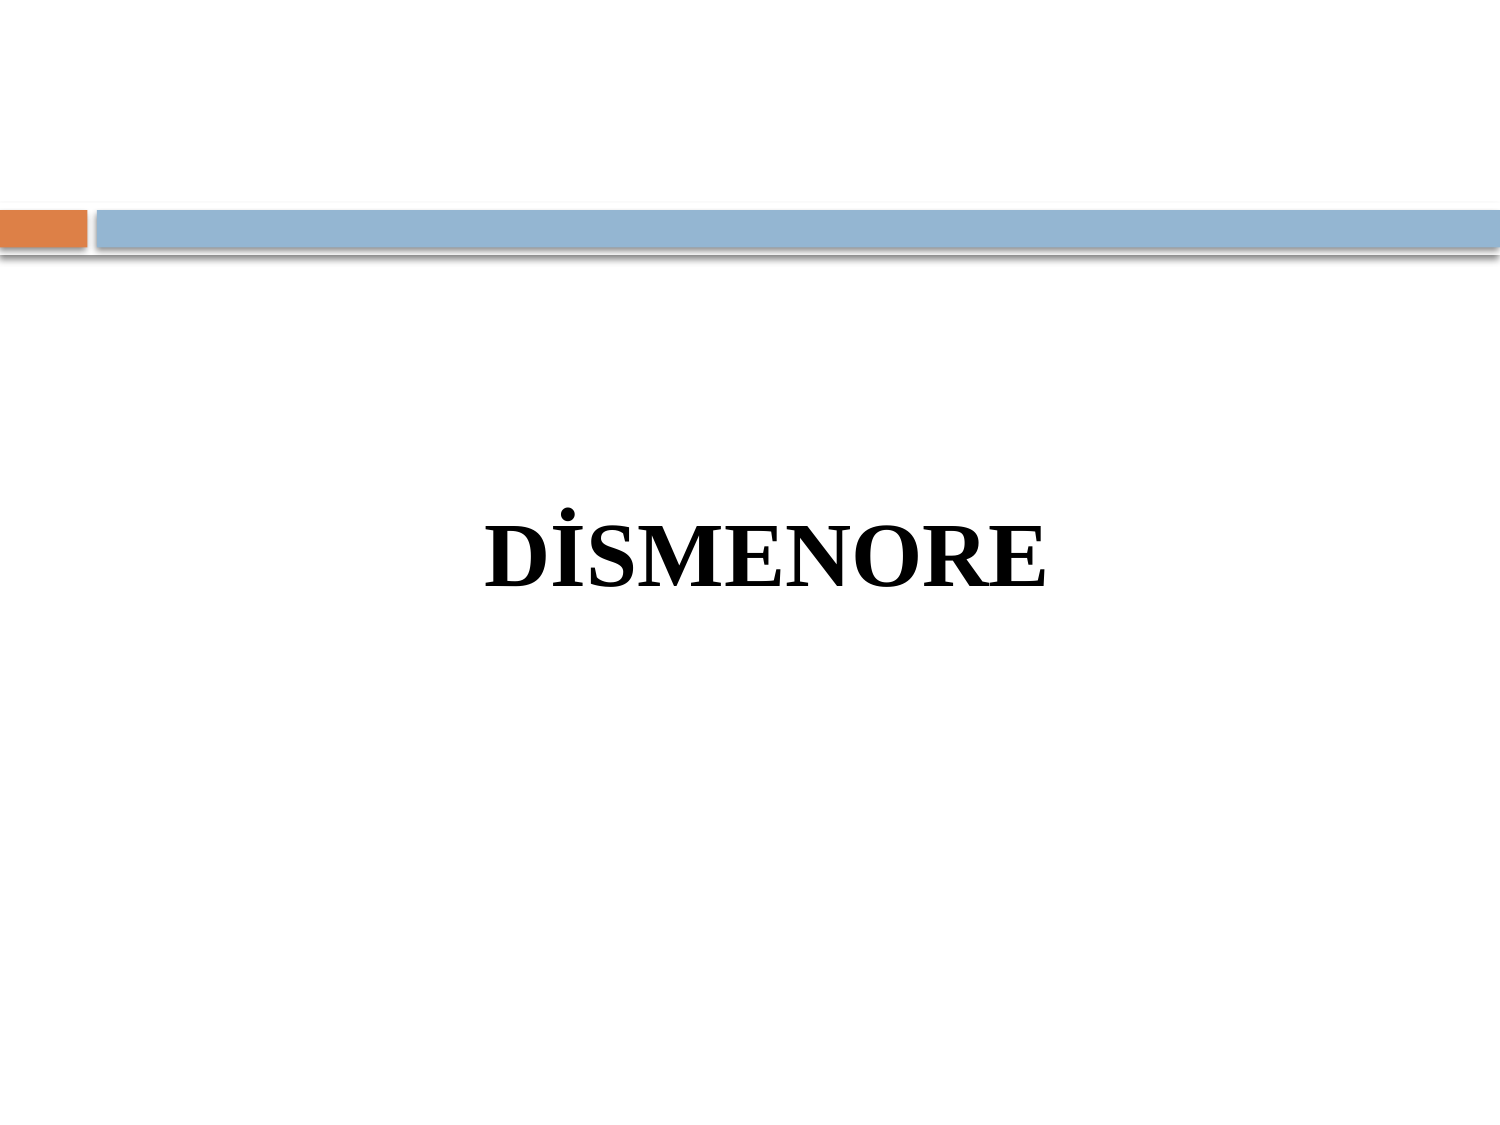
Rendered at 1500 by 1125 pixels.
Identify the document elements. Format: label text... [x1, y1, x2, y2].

title DİSMENORE [407, 408, 1128, 690]
